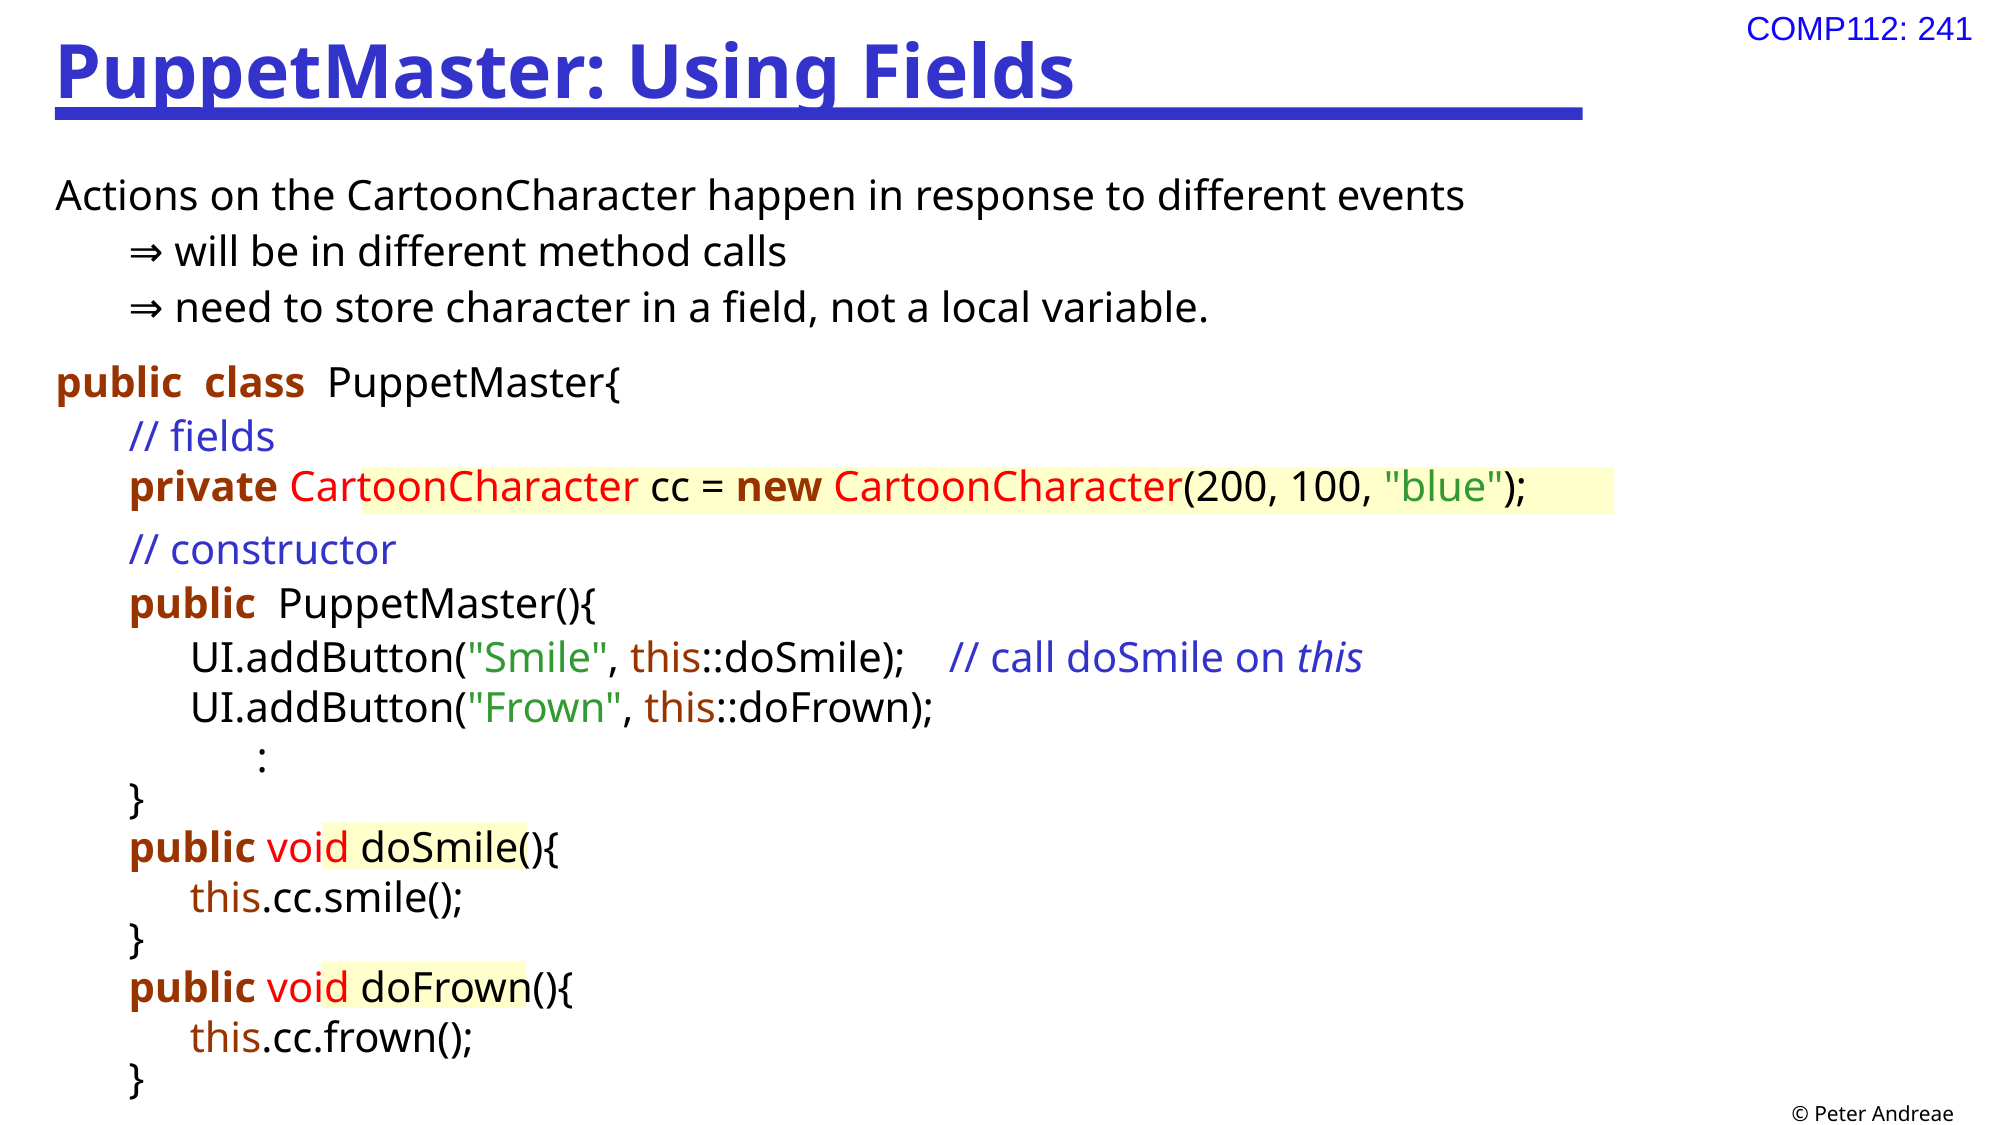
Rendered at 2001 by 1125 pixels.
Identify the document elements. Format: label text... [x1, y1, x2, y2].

title PuppetMaster: Using Fields [38, 0, 1807, 138]
list Actions on the CartoonCharacter happen in response to different events ⇒ will be in different method calls ⇒ need to store character in a field, not a local variable. public class PuppetMaster{ // fields private CartoonCharacter cc = new CartoonCharacter(200, 100, "blue"); // constructor public PuppetMaster(){ UI.addButton("Smile", this::doSmile); // call doSmile on this UI.addButton("Frown", this::doFrown); : } public void doSmile(){ this.cc.smile(); } public void doFrown(){ this.cc.frown(); } [40, 160, 1960, 1125]
